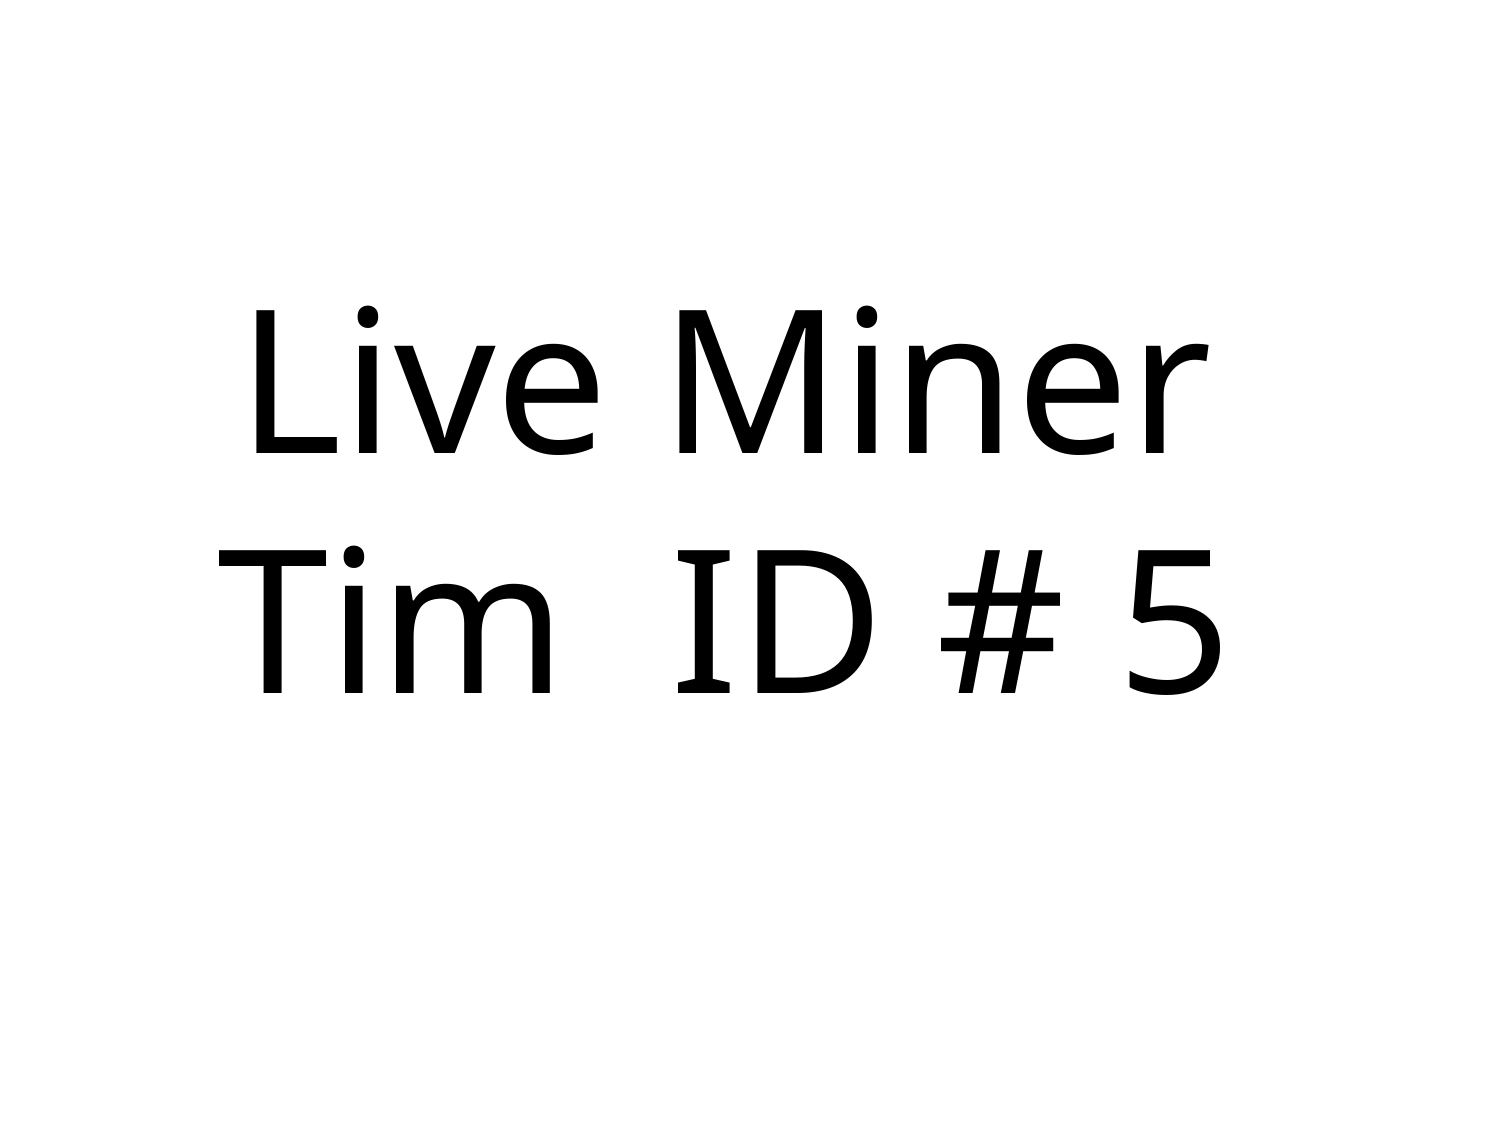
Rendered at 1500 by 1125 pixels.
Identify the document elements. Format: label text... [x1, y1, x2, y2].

title Live Miner Tim ID # 5 [50, 399, 1400, 588]
